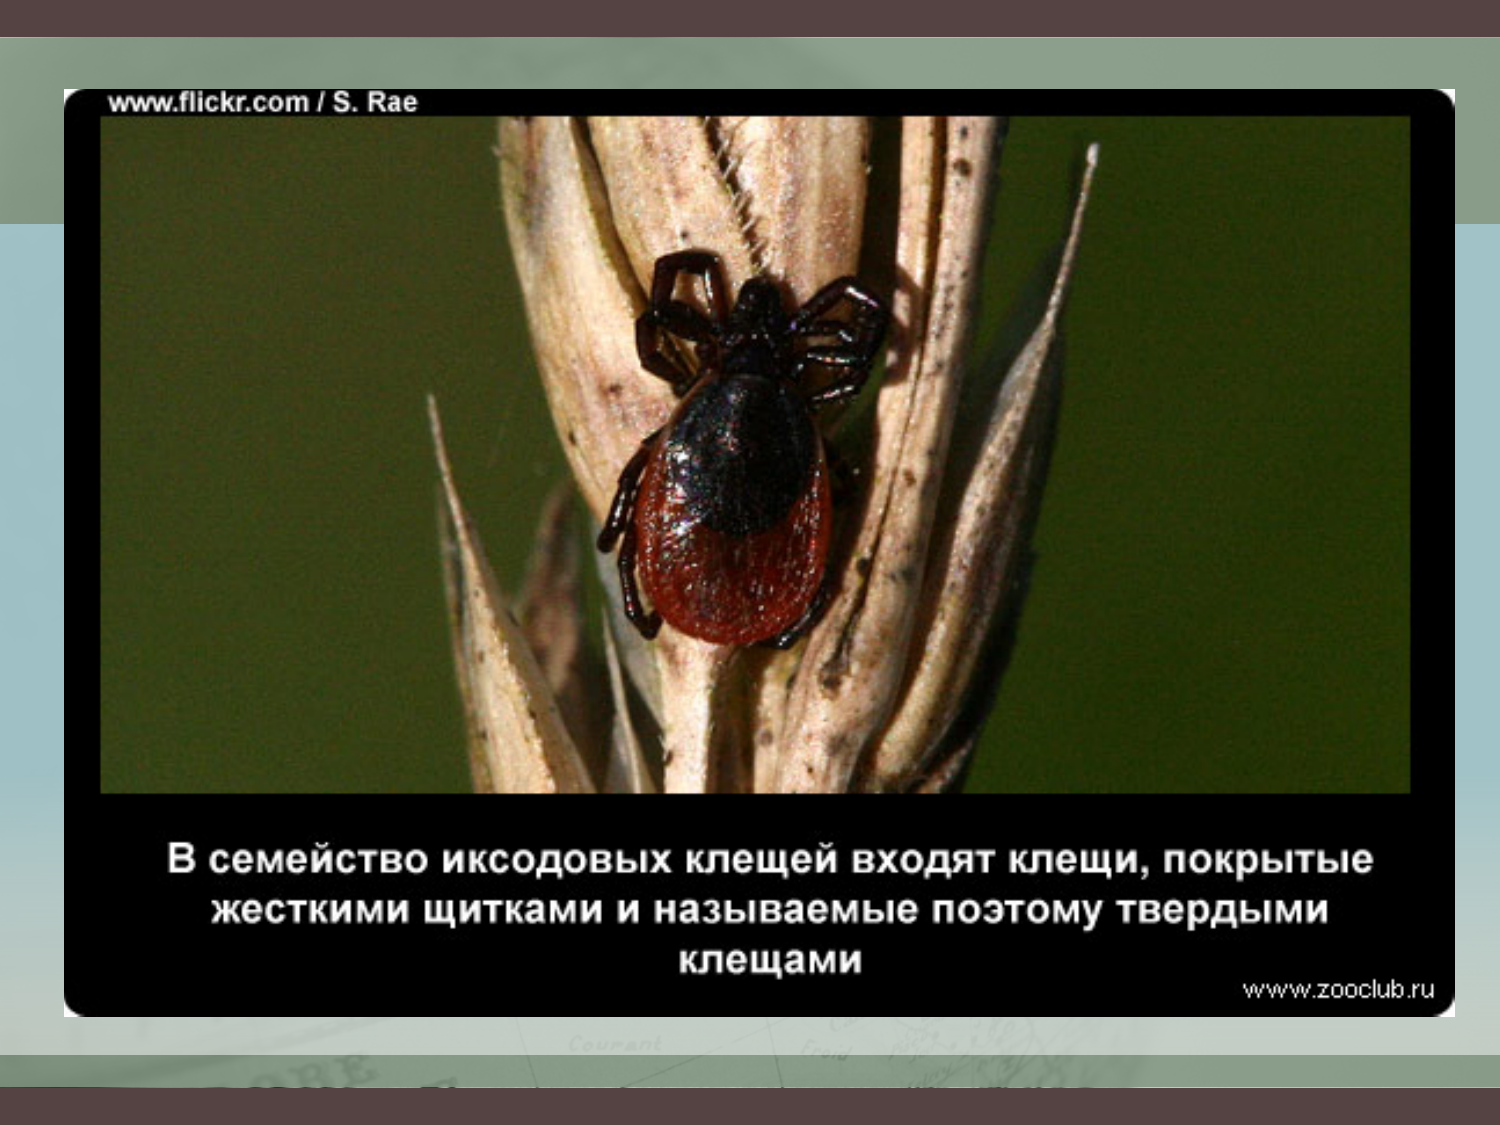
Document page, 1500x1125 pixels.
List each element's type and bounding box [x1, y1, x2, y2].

picture [64, 89, 1455, 1017]
